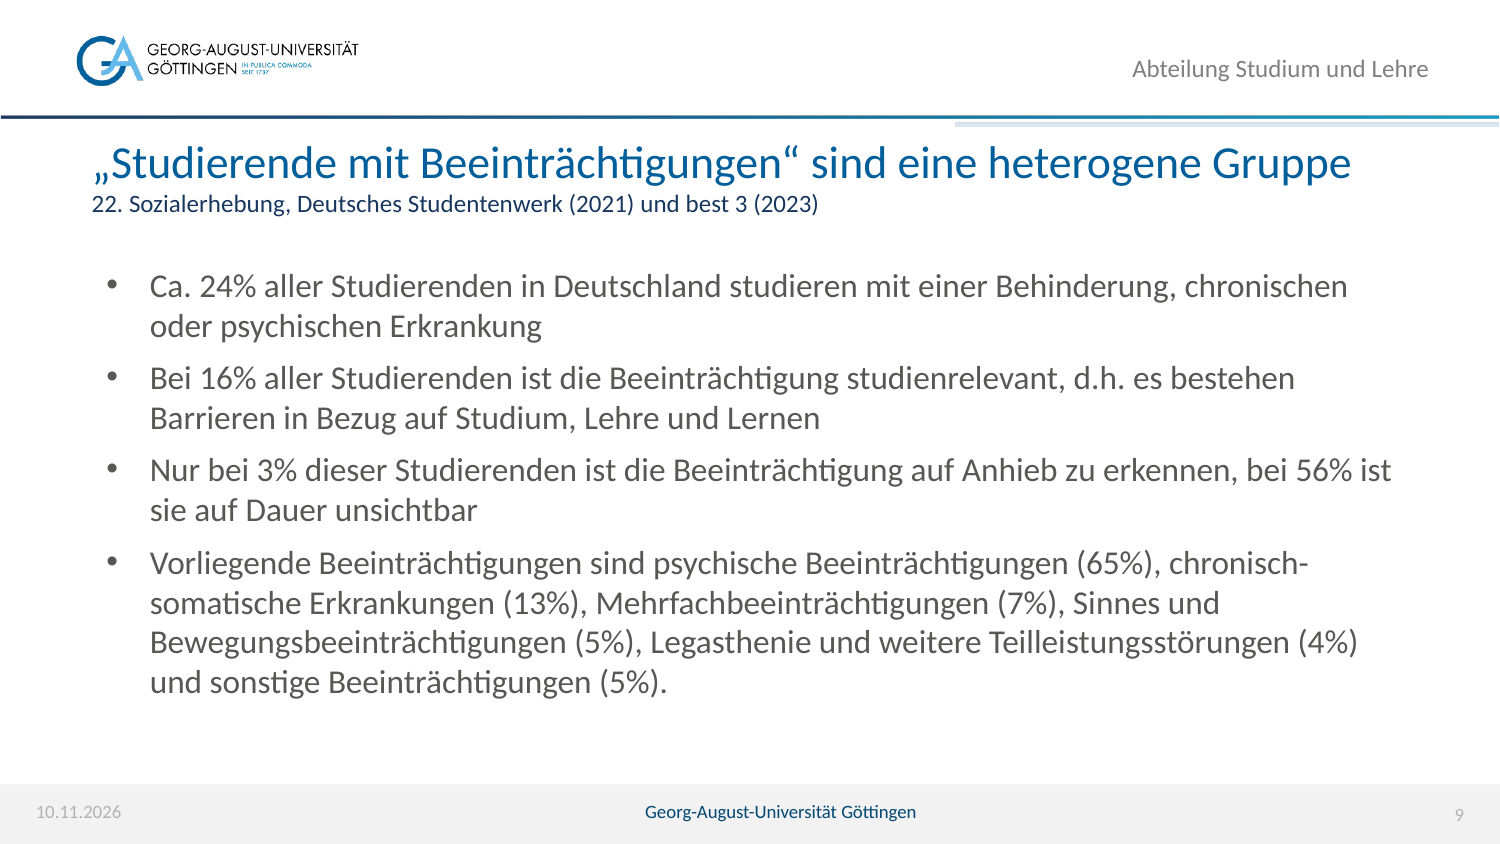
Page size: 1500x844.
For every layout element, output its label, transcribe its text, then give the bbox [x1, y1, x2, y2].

text_box Ca. 24% aller Studierenden in Deutschland studieren mit einer Behinderung, chronischen oder psychischen Erkrankung Bei 16% aller Studierenden ist die Beeinträchtigung studienrelevant, d.h. es bestehen Barrieren in Bezug auf Studium, Lehre und Lernen Nur bei 3% dieser Studierenden ist die Beeinträchtigung auf Anhieb zu erkennen, bei 56% ist sie auf Dauer unsichtbar Vorliegende Beeinträchtigungen sind psychische Beeinträchtigungen (65%), chronisch-somatische Erkrankungen (13%), Mehrfachbeeinträchtigungen (7%), Sinnes und Bewegungsbeeinträchtigungen (5%), Legasthenie und weitere Teilleistungsstörungen (4%) und sonstige Beeinträchtigungen (5%). [91, 256, 1415, 708]
list Abteilung Studium und Lehre [978, 45, 1445, 76]
picture [0, 0, 1499, 784]
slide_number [35, 799, 205, 824]
slide_number 9 [1365, 802, 1465, 824]
title „Studierende mit Beeinträchtigungen“ sind eine heterogene Gruppe 22. Sozialerhebung, Deutsches Studentenwerk (2021) und best 3 (2023) [91, 132, 1415, 243]
footer Georg-August-Universität Göttingen [284, 800, 1278, 824]
